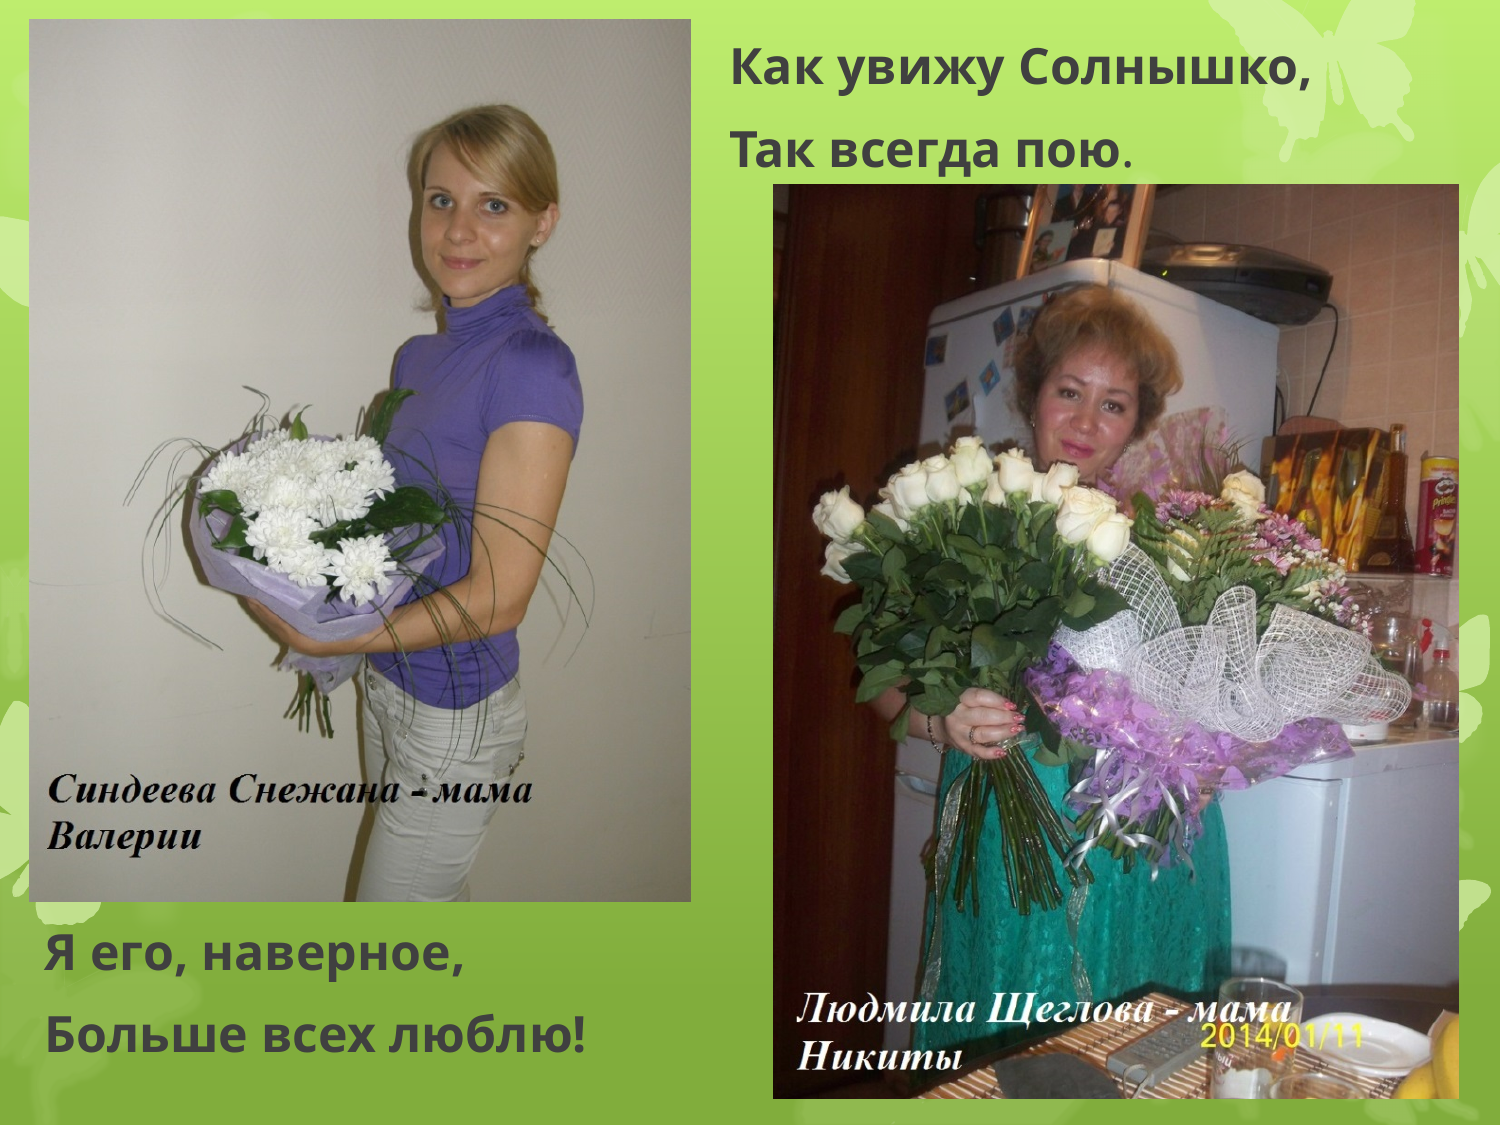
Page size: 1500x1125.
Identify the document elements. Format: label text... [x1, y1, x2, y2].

list Как увижу Солнышко, Так всегда пою. [714, 19, 1459, 185]
list Я его, наверное, Больше всех люблю! [29, 940, 762, 1071]
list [28, 18, 692, 902]
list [773, 183, 1460, 1099]
